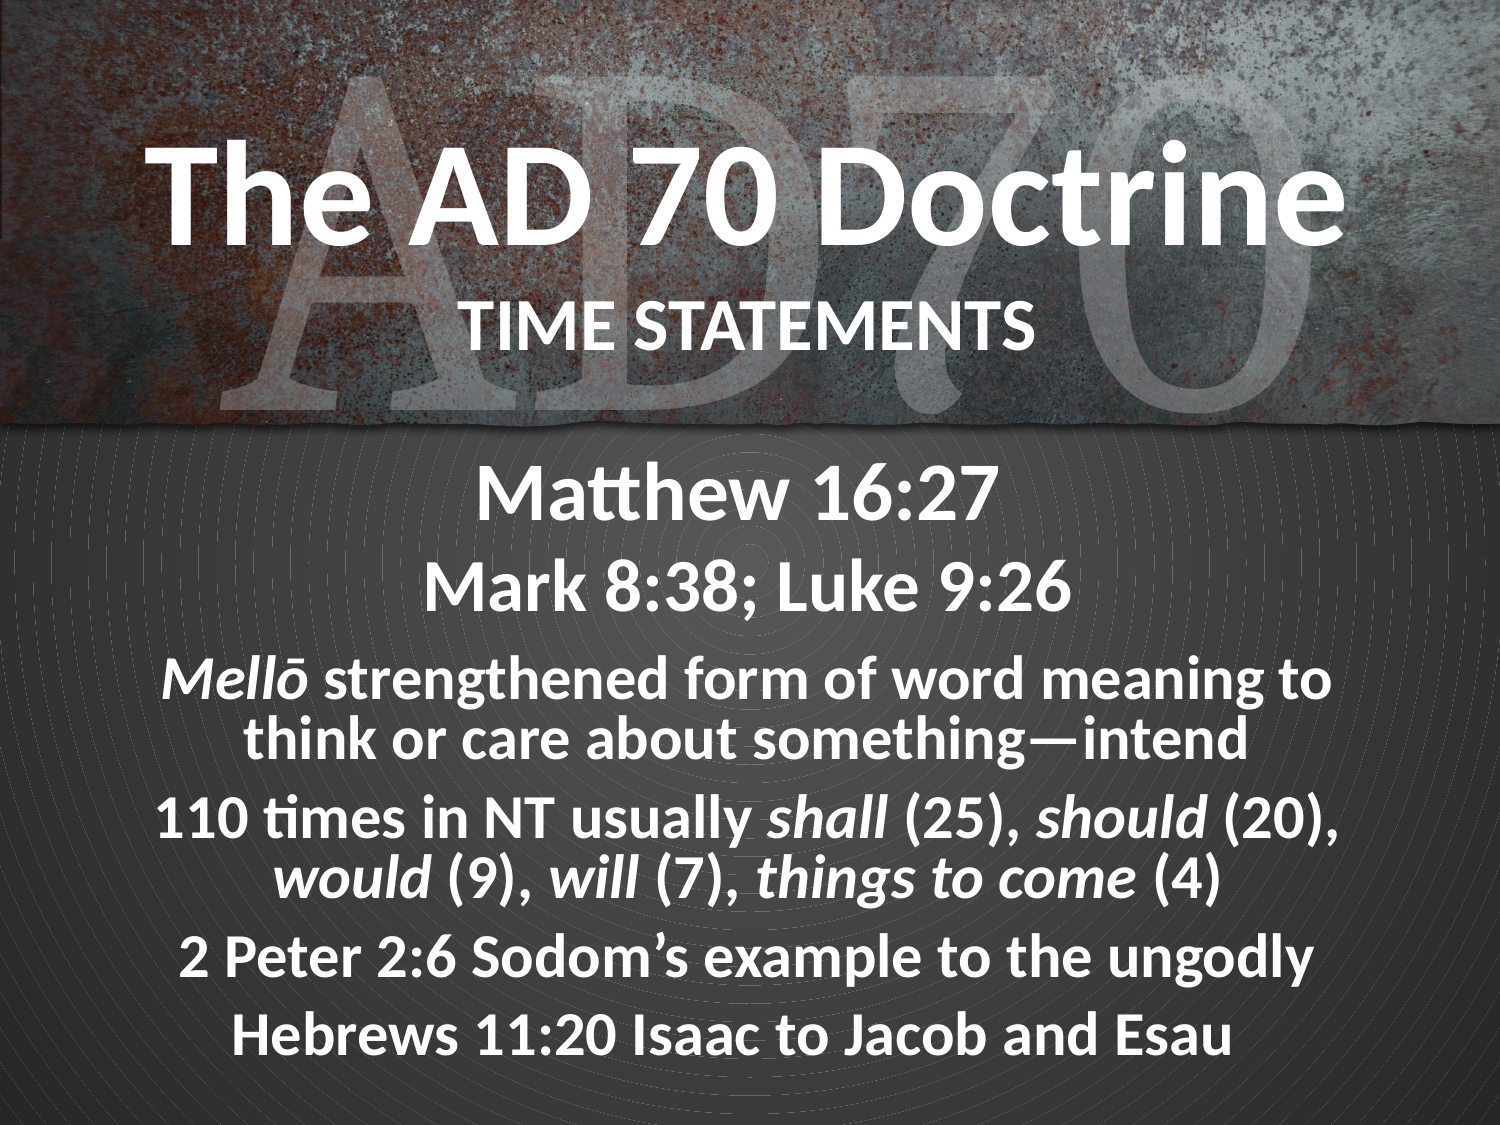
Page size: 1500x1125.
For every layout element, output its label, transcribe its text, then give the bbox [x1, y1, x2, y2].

picture [0, 0, 1500, 427]
list Matthew 16:27 Mark 8:38; Luke 9:26 Mellō strengthened form of word meaning to think or care about something—intend 110 times in NT usually shall (25), should (20), would (9), will (7), things to come (4) 2 Peter 2:6 Sodom’s example to the ungodly Hebrews 11:20 Isaac to Jacob and Esau [76, 429, 1419, 1125]
title The AD 70 Doctrine TIME STATEMENTS [76, 75, 1419, 385]
